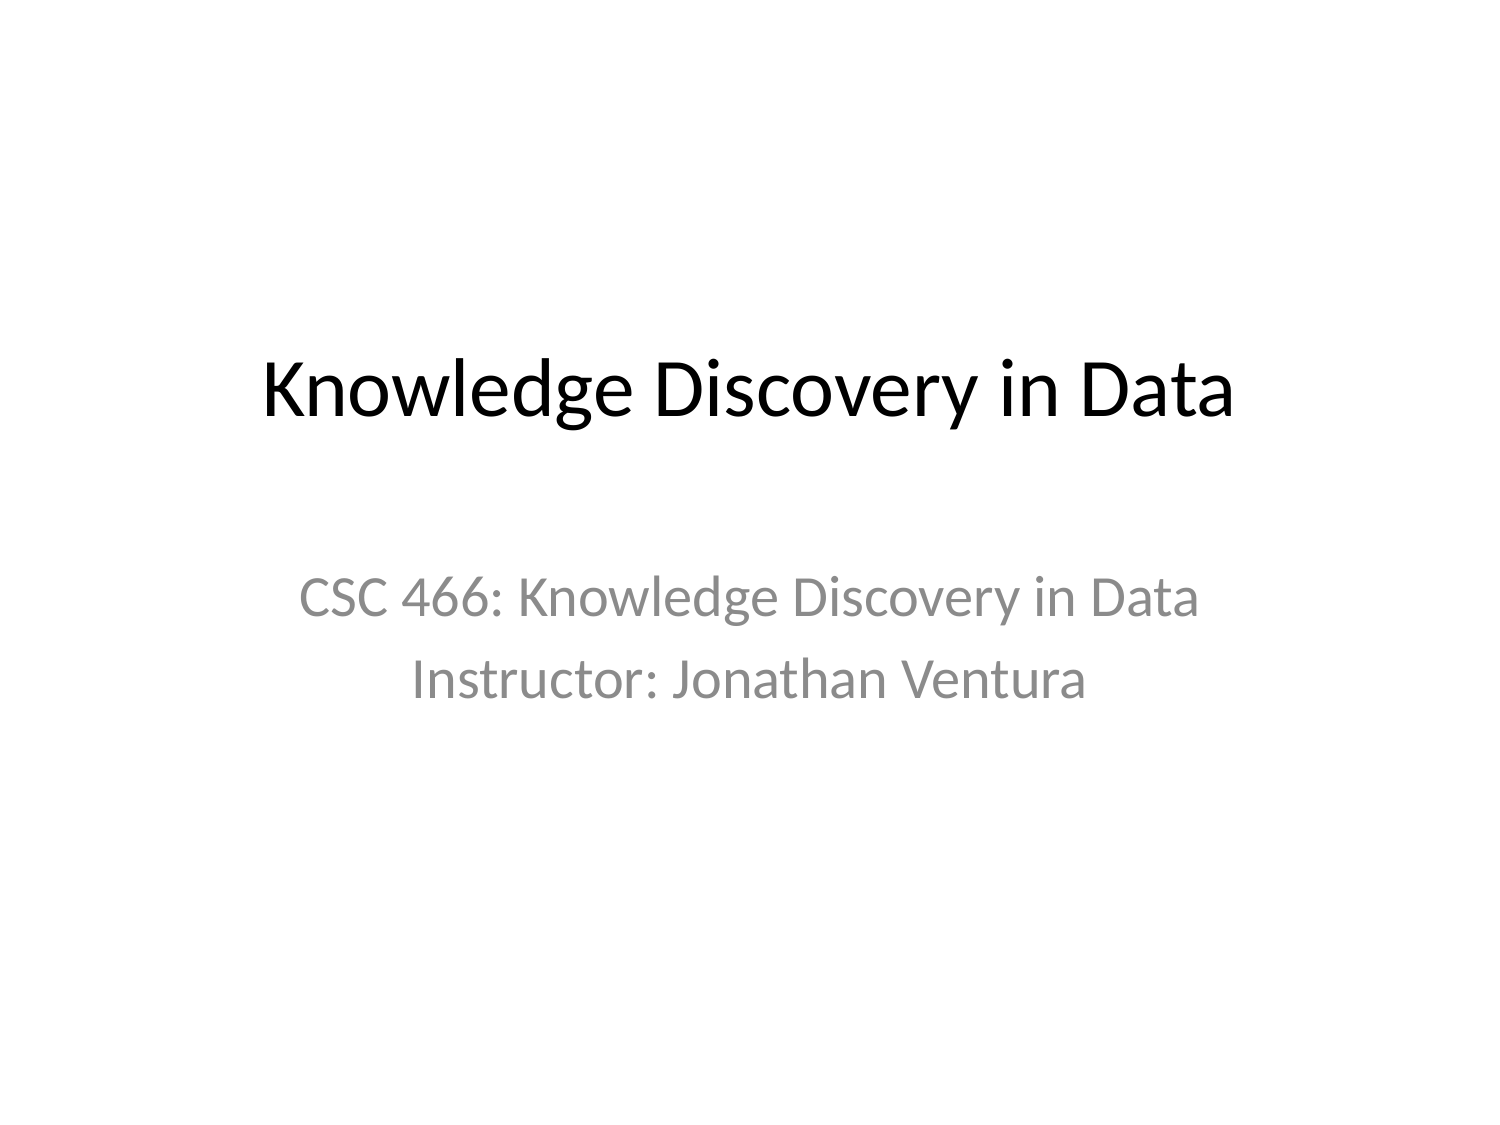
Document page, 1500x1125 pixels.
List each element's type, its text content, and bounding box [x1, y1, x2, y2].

subtitle CSC 466: Knowledge Discovery in Data Instructor: Jonathan Ventura [225, 550, 1275, 838]
title Knowledge Discovery in Data [112, 262, 1388, 504]
